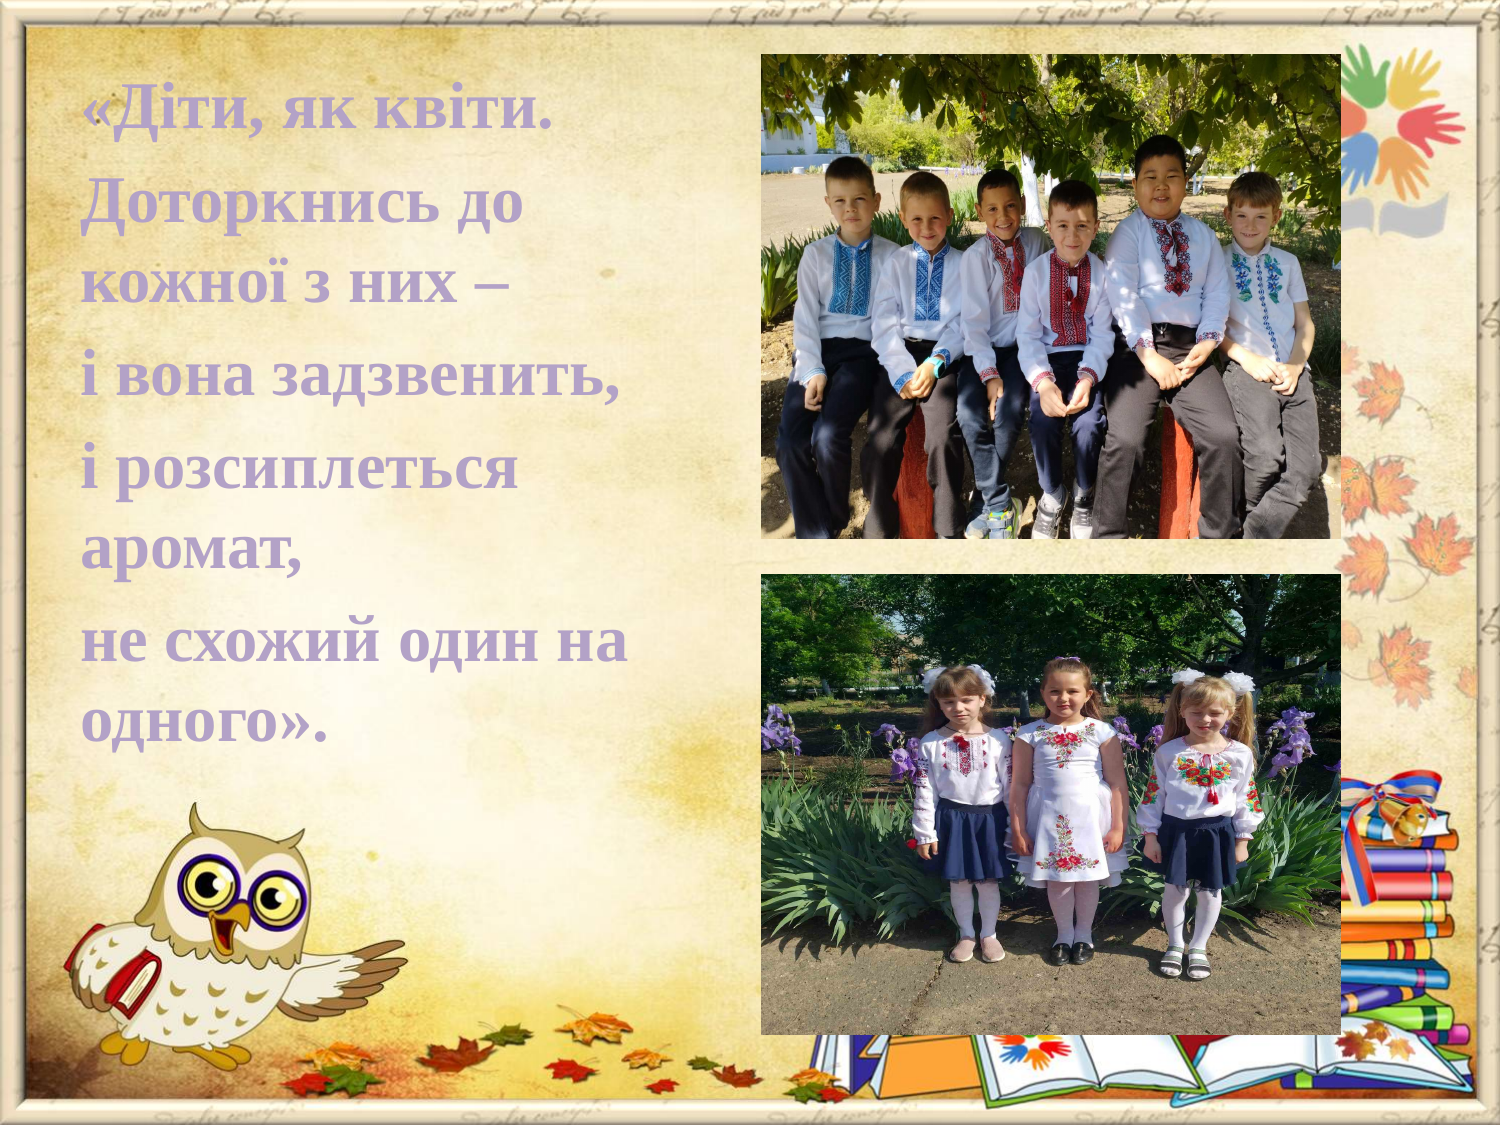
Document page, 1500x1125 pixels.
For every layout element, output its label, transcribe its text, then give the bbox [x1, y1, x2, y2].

list «Діти, як квіти. Доторкнись до кожної з них – і вона задзвенить, і розсиплеться аромат, не схожий один на одного». [64, 54, 691, 798]
picture [0, 0, 1500, 1125]
